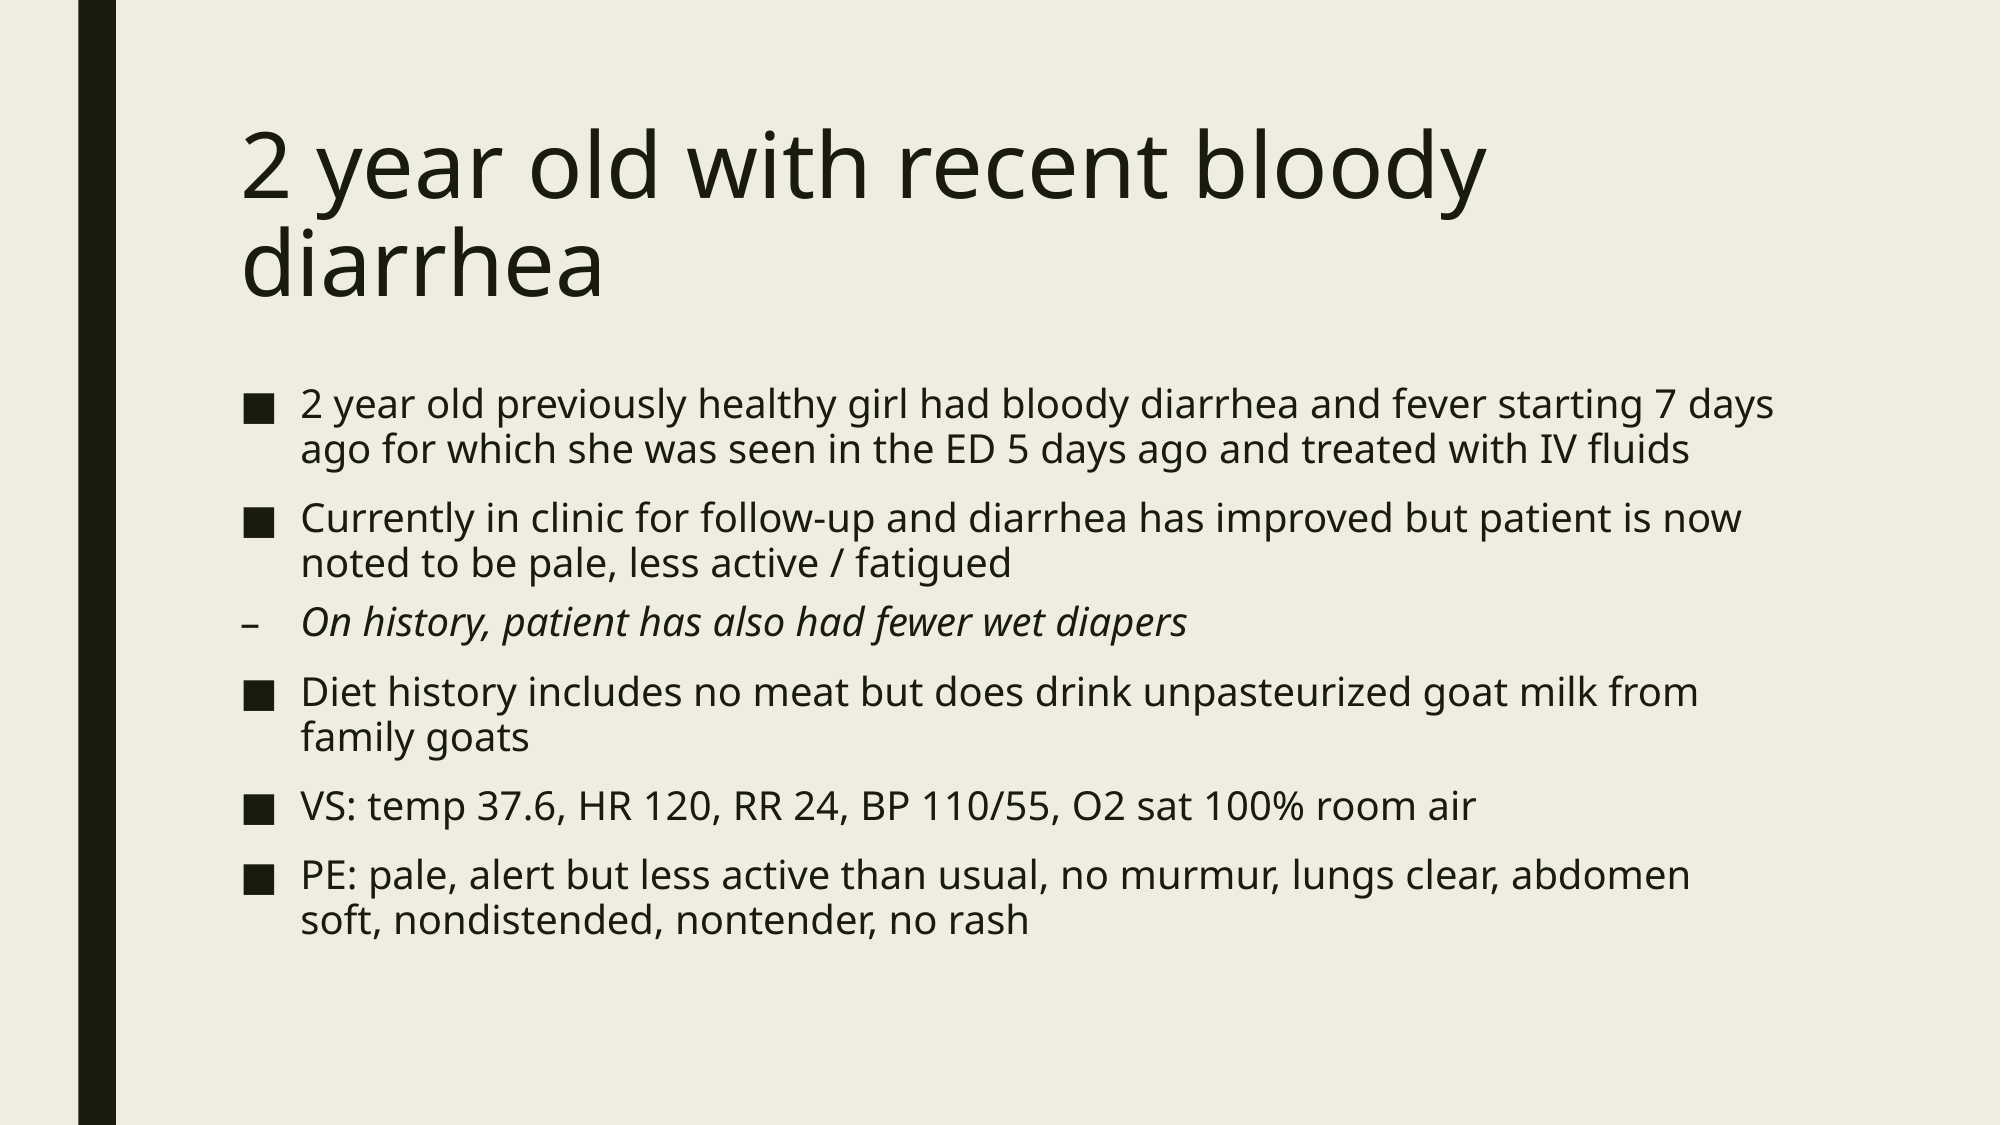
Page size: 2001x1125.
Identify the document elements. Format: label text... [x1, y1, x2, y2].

list 2 year old previously healthy girl had bloody diarrhea and fever starting 7 days ago for which she was seen in the ED 5 days ago and treated with IV fluids Currently in clinic for follow-up and diarrhea has improved but patient is now noted to be pale, less active / fatigued On history, patient has also had fewer wet diapers Diet history includes no meat but does drink unpasteurized goat milk from family goats VS: temp 37.6, HR 120, RR 24, BP 110/55, O2 sat 100% room air PE: pale, alert but less active than usual, no murmur, lungs clear, abdomen soft, nondistended, nontender, no rash [225, 375, 1800, 963]
title 2 year old with recent bloody diarrhea [225, 112, 1800, 357]
